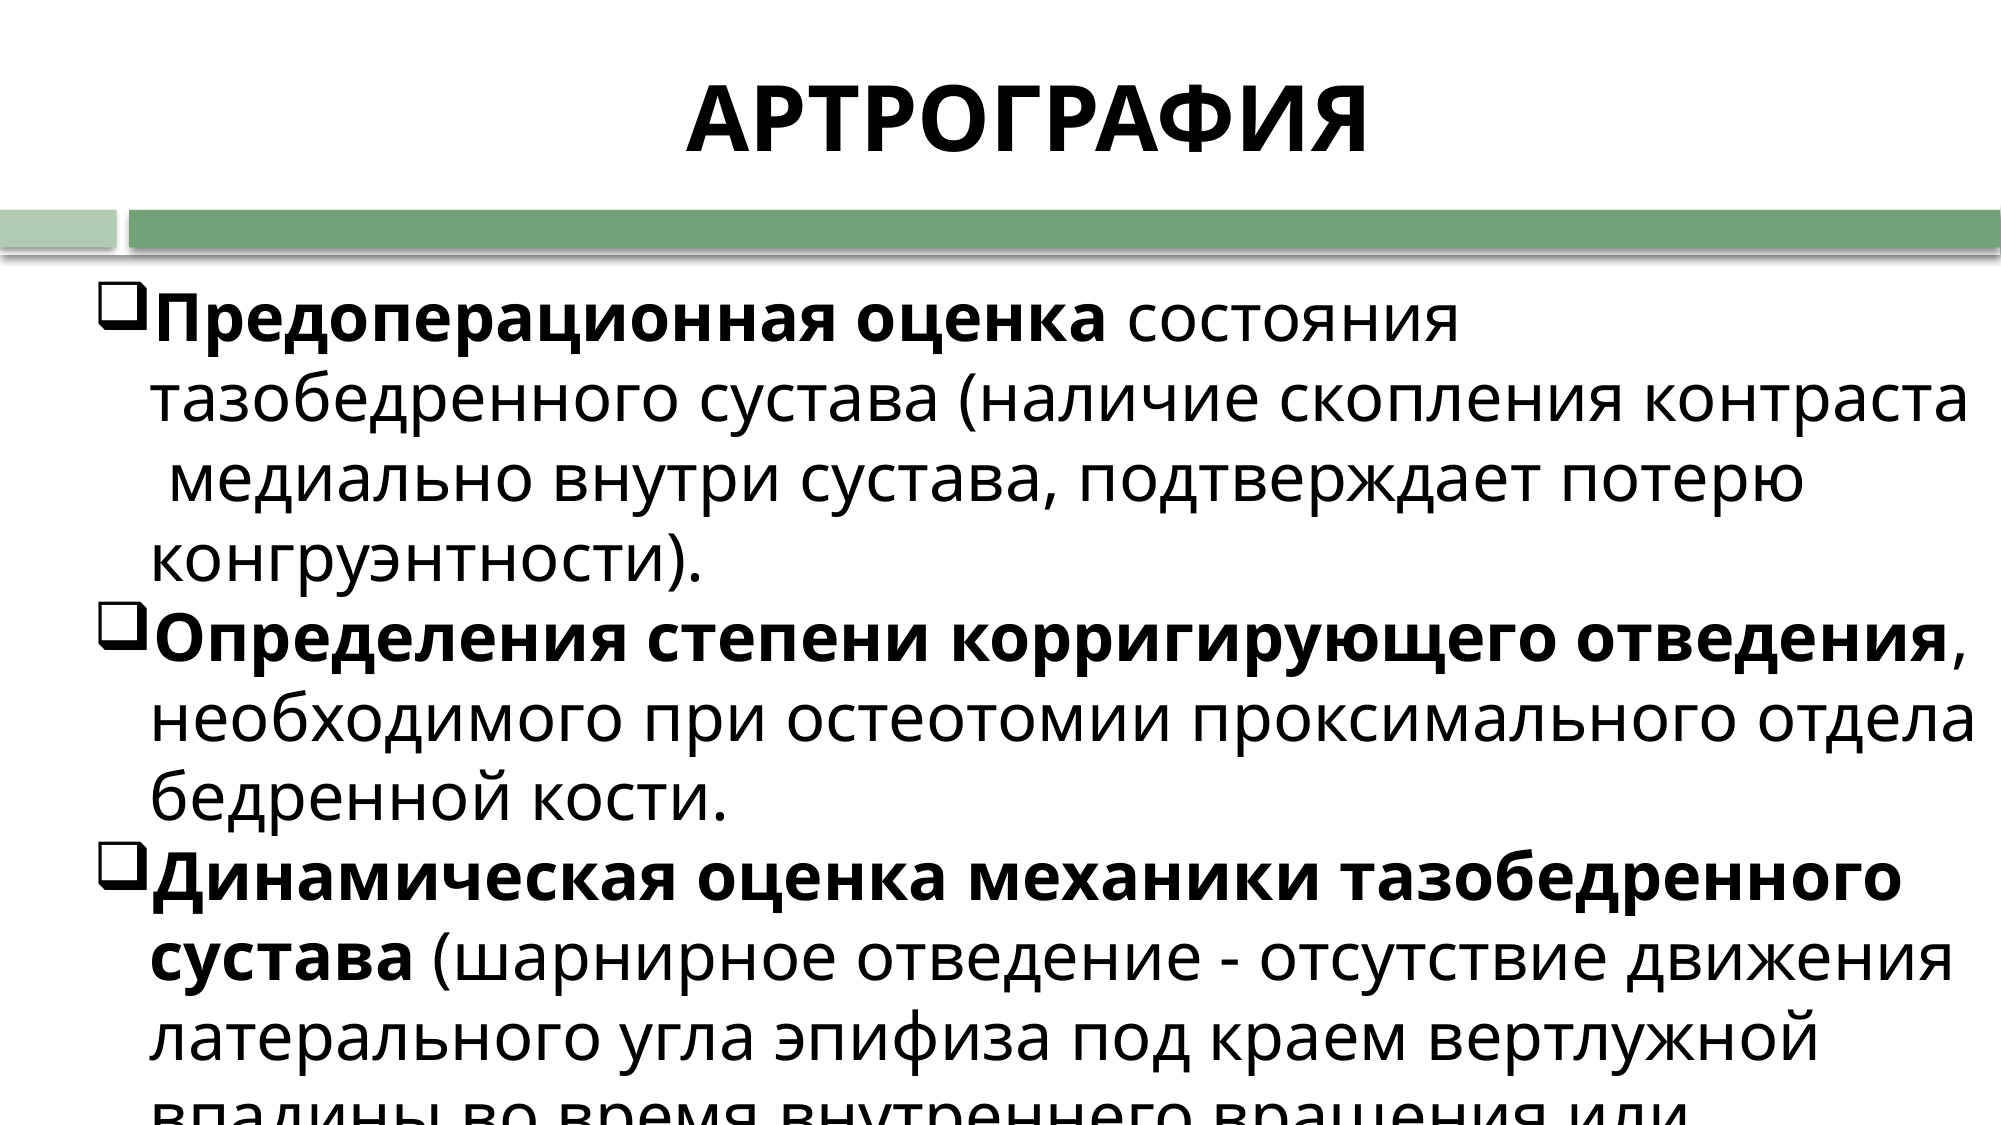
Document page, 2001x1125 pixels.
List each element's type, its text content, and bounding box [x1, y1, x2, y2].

title АРТРОГРАФИЯ [137, 33, 1922, 197]
text_box Предоперационная оценка состояния тазобедренного сустава (наличие скопления контраста медиально внутри сустава, подтверждает потерю конгруэнтности). Определения степени корригирующего отведения, необходимого при остеотомии проксимального отдела бедренной кости. Динамическая оценка механики тазобедренного сустава (шарнирное отведение - отсутствие движения латерального угла эпифиза под краем вертлужной впадины во время внутреннего вращения или отведения) [78, 267, 2000, 1125]
